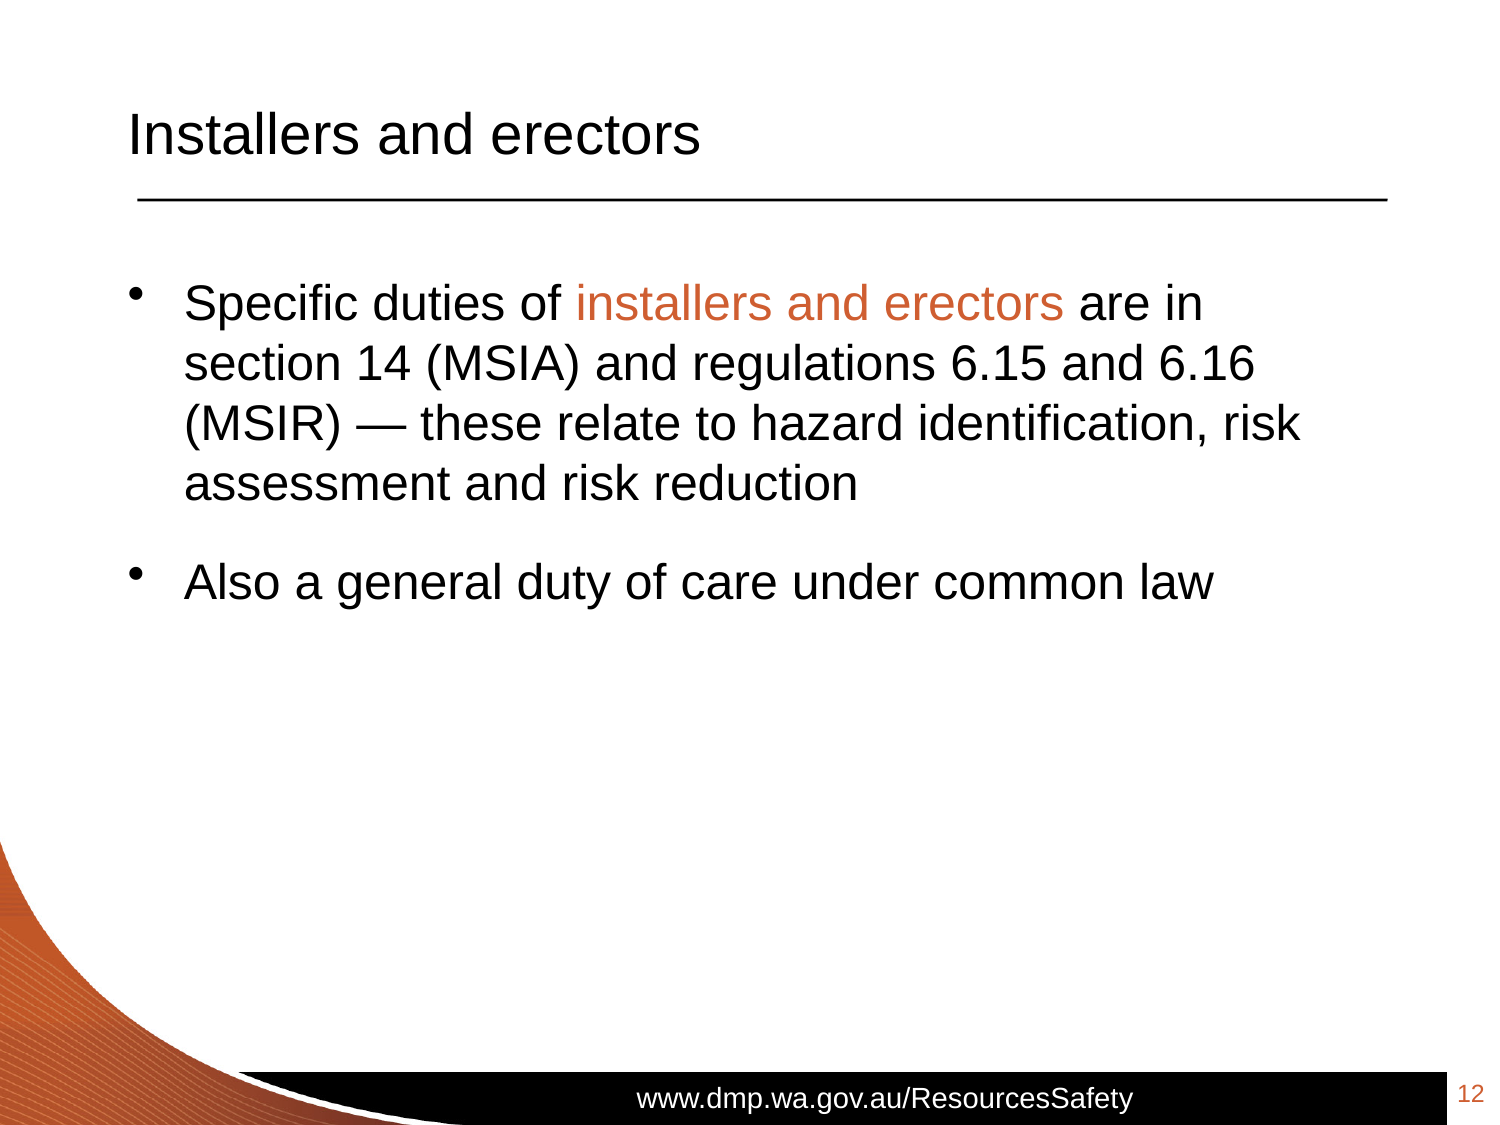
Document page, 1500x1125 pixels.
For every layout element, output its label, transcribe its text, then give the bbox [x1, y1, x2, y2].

list Specific duties of installers and erectors are in section 14 (MSIA) and regulations 6.15 and 6.16 (MSIR) ― these relate to hazard identification, risk assessment and risk reduction Also a general duty of care under common law [112, 262, 1388, 1001]
slide_number 12 [1293, 1070, 1500, 1125]
title Installers and erectors [112, 37, 1483, 226]
picture [0, 825, 1447, 1125]
